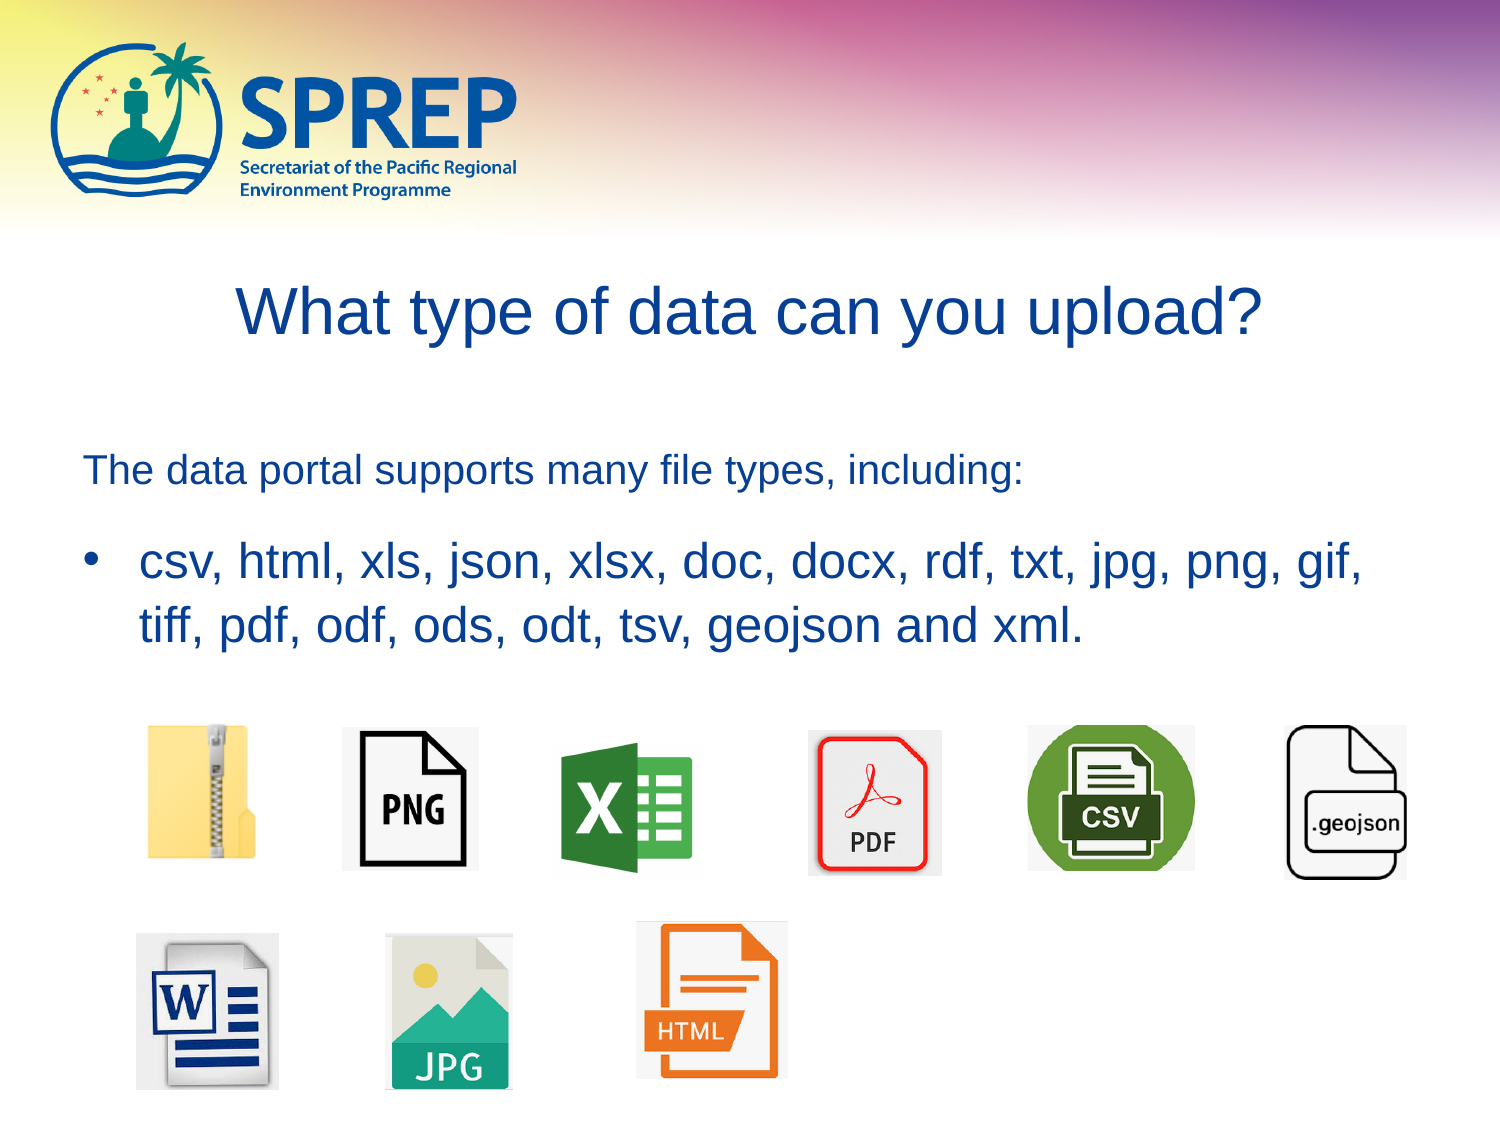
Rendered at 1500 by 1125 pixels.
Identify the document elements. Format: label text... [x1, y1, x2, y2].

list The data portal supports many file types, including: csv, html, xls, json, xlsx, doc, docx, rdf, txt, jpg, png, gif, tiff, pdf, odf, ods, odt, tsv, geojson and xml. [74, 431, 1426, 1125]
picture [808, 730, 942, 876]
picture [342, 725, 479, 871]
picture [136, 715, 270, 871]
picture [0, 0, 1500, 1125]
picture [1023, 725, 1197, 871]
title What type of data can you upload? [74, 213, 1426, 403]
picture [1284, 725, 1407, 881]
picture [551, 743, 703, 880]
picture [636, 921, 788, 1079]
picture [135, 932, 279, 1090]
picture [385, 932, 514, 1090]
